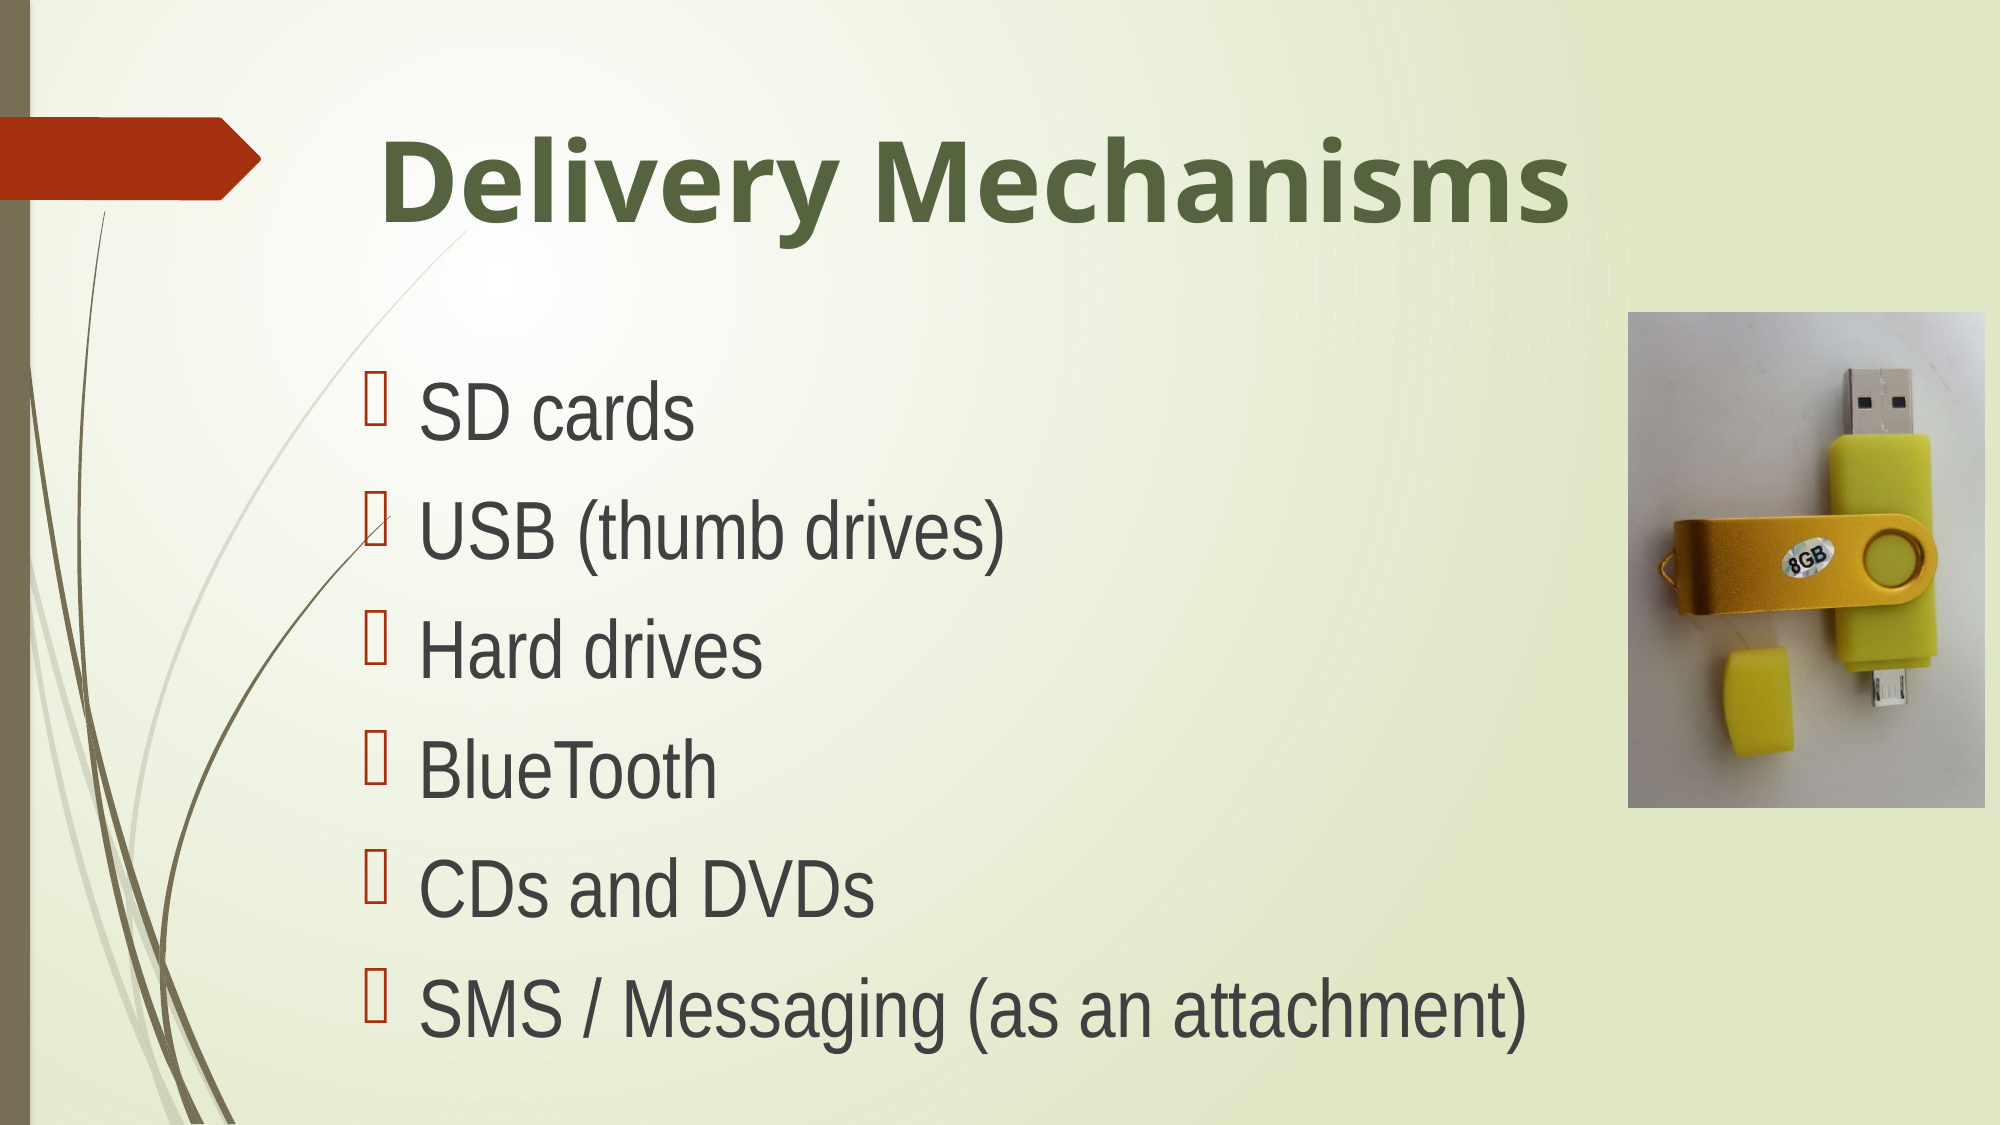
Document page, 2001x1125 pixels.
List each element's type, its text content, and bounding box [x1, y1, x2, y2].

title Delivery Mechanisms [361, 102, 1888, 313]
list SD cards USB (thumb drives) Hard drives BlueTooth CDs and DVDs SMS / Messaging (as an attachment) [348, 350, 1888, 1067]
picture [1628, 312, 1986, 808]
